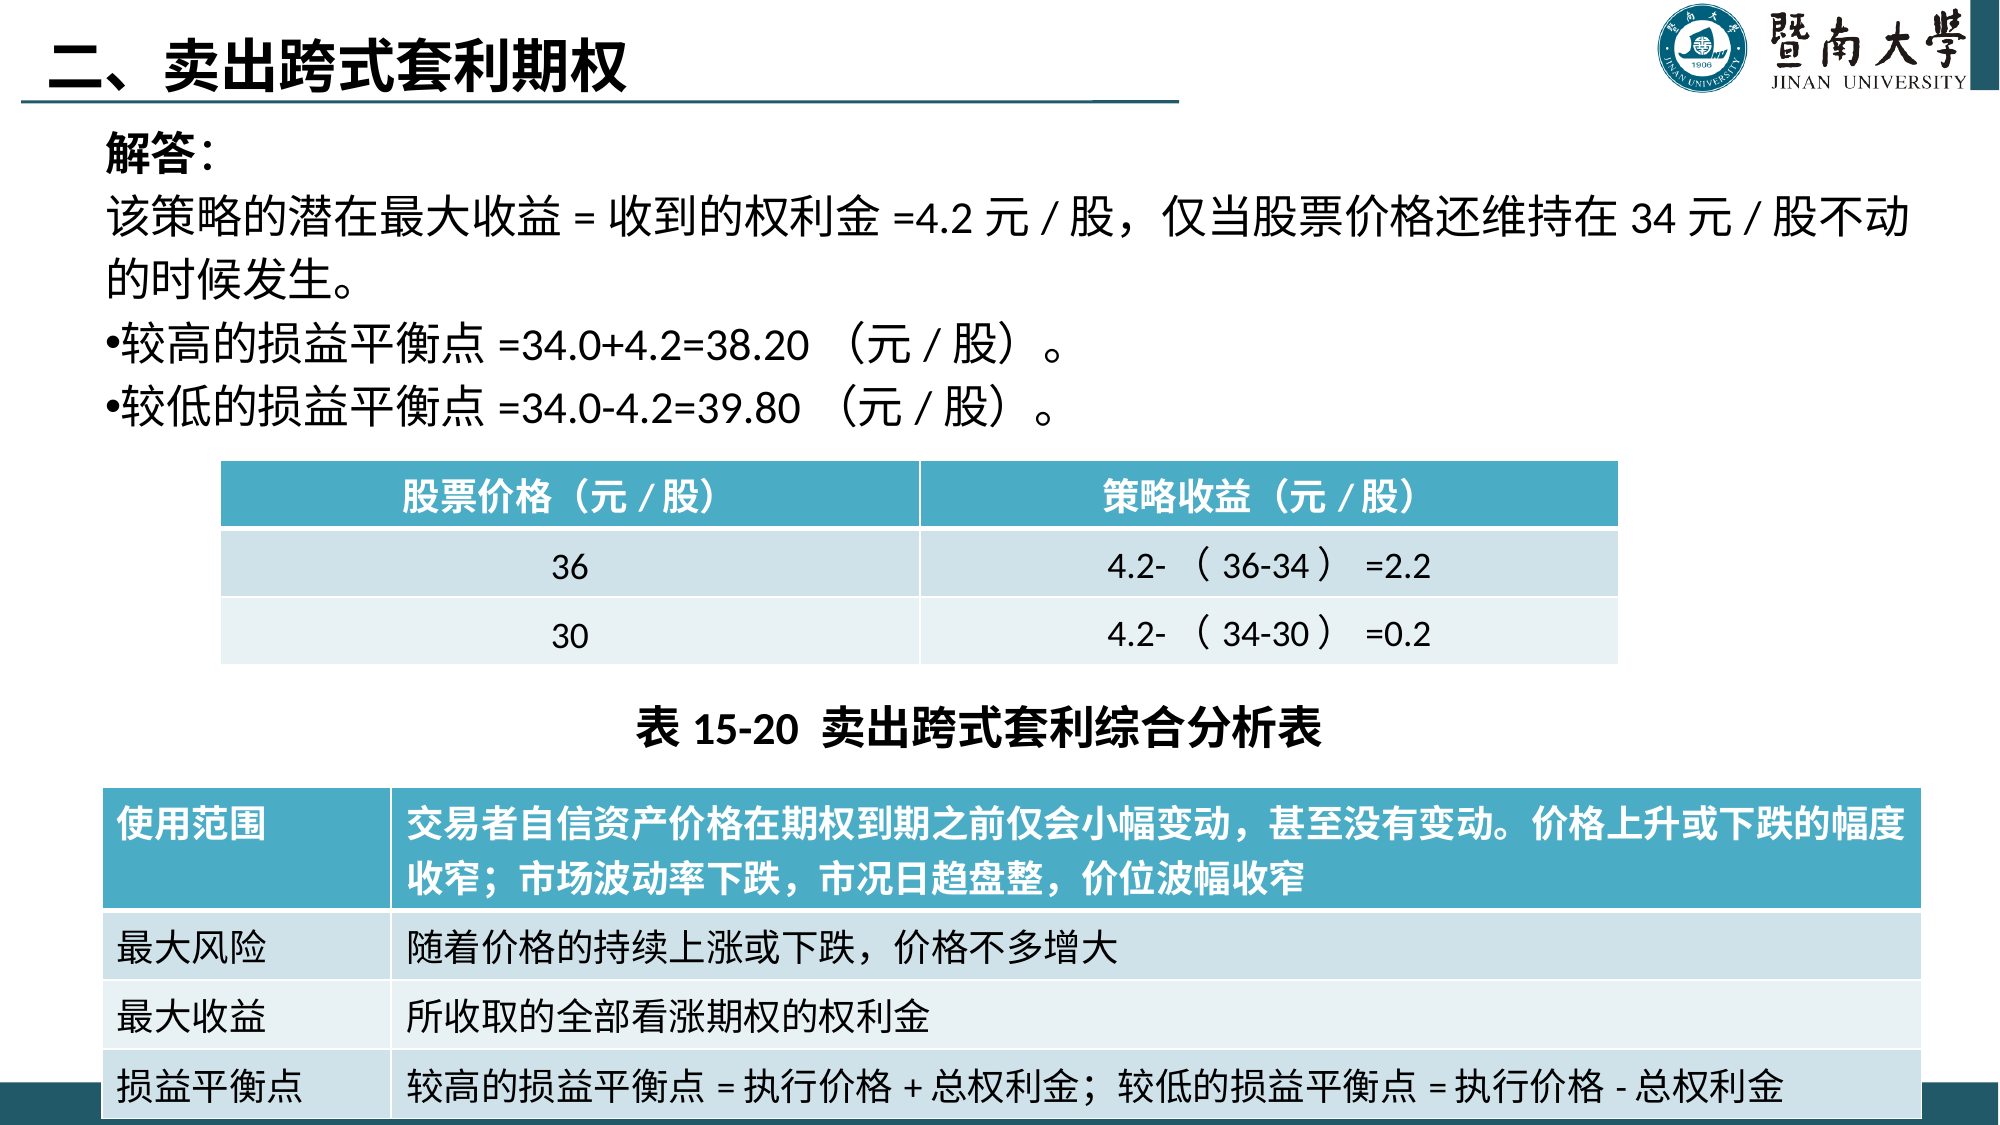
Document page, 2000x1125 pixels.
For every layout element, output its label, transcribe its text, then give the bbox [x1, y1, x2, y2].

table_cell 随着价格的持续上涨或下跌，价格不多增大 [392, 913, 1921, 979]
table_header 交易者自信资产价格在期权到期之前仅会小幅变动，甚至没有变动。价格上升或下跌的幅度收窄；市场波动率下跌，市况日趋盘整，价位波幅收窄 [392, 788, 1921, 908]
table_header 使用范围 [103, 788, 390, 908]
picture [1664, 3, 1967, 93]
table_cell 较高的损益平衡点=执行价格+总权利金；较低的损益平衡点=执行价格-总权利金 [392, 1050, 1921, 1118]
table_header 股票价格（元/股） [221, 461, 919, 526]
text_box 解答： 该策略的潜在最大收益=收到的权利金=4.2元/股，仅当股票价格还维持在34元/股不动的时候发生。 较高的损益平衡点=34.0+4.2=38.20（元/股）。 较低的损益平衡点=34.0-4.2=39.80（元/股）。 表15-20 卖出跨式套利综合分析表 [89, 101, 1962, 768]
title 二、卖出跨式套利期权 [31, 0, 1664, 134]
table_cell 4.2-（36-34）=2.2 [921, 531, 1618, 596]
table_cell 4.2-（34-30）=0.2 [921, 598, 1618, 664]
table_cell 最大风险 [103, 913, 390, 979]
table_cell 30 [221, 598, 919, 664]
picture [1675, 21, 1730, 76]
table_cell 所收取的全部看涨期权的权利金 [392, 981, 1921, 1048]
table_cell 最大收益 [103, 981, 390, 1048]
table_cell 损益平衡点 [103, 1050, 390, 1118]
table_header 策略收益（元/股） [921, 461, 1618, 526]
table_cell 36 [221, 531, 919, 596]
